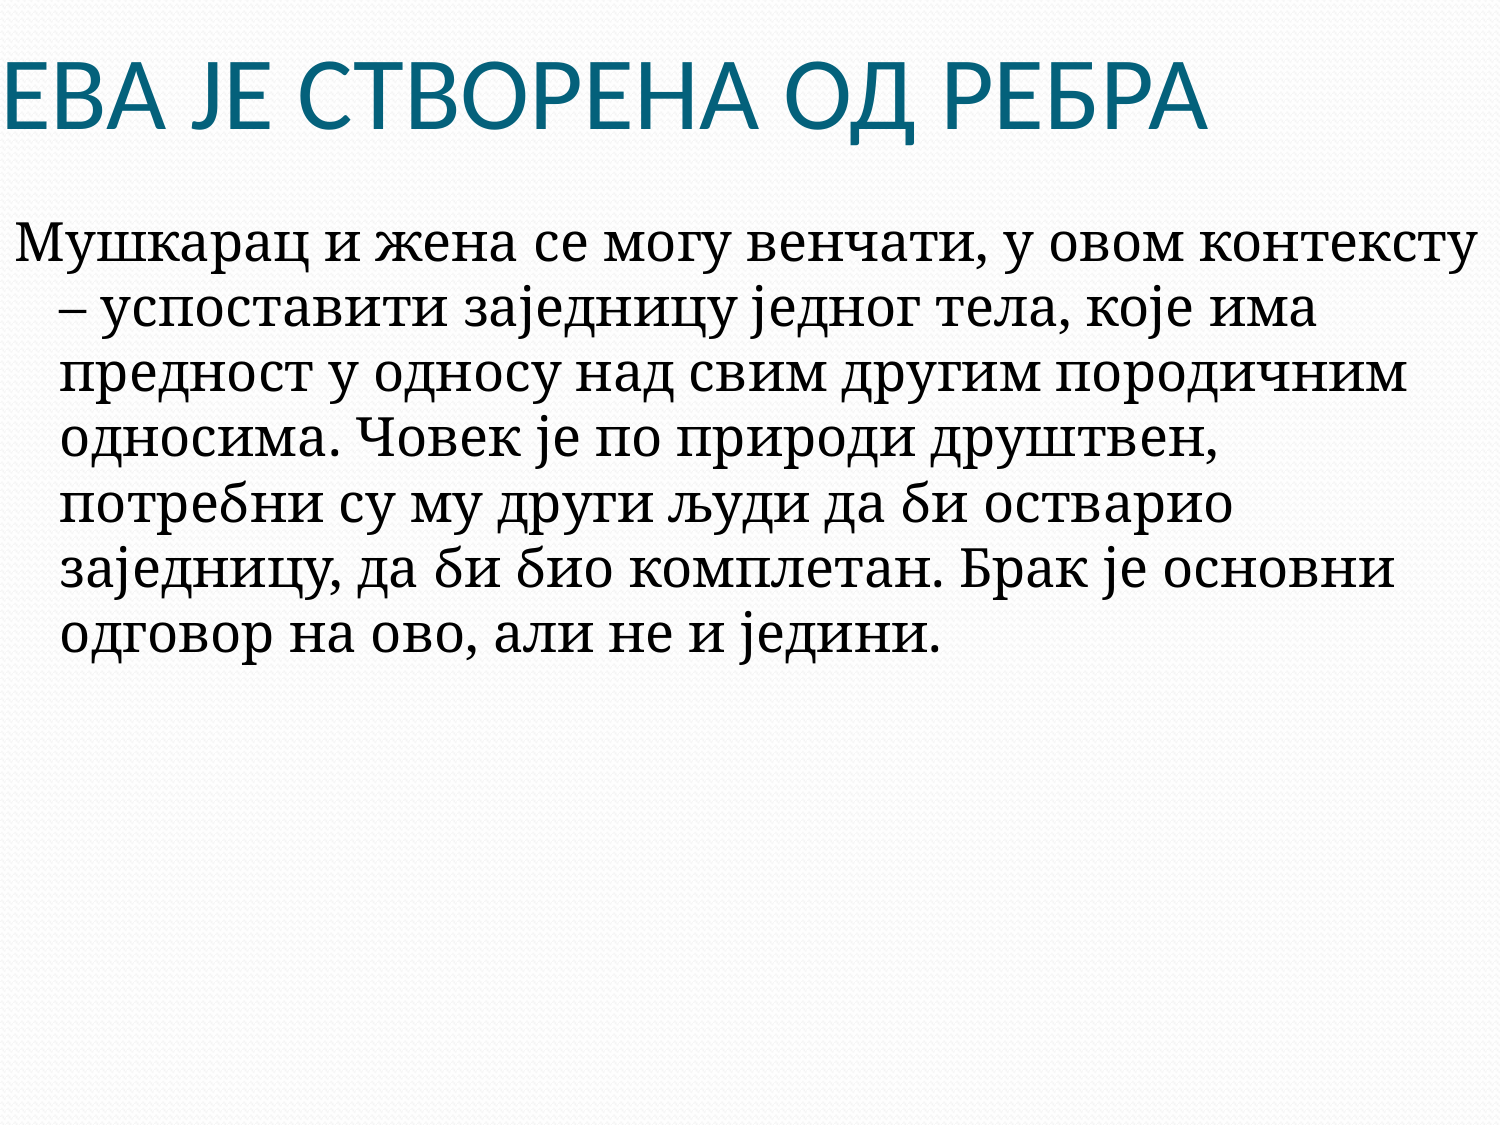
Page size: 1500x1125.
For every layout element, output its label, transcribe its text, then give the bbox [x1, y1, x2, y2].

list Мушкарац и жена се могу венчати, у овом контексту – успоставити заједницу једног тела, које има предност у односу над свим другим породичним односима. Човек је по природи друштвен, потребни су му други људи да би остварио заједницу, да би био комплетан. Брак је основни одговор на ово, али не и једини. [0, 200, 1500, 738]
title ЕВА ЈЕ СТВОРЕНА ОД РЕБРА [0, 0, 1438, 150]
